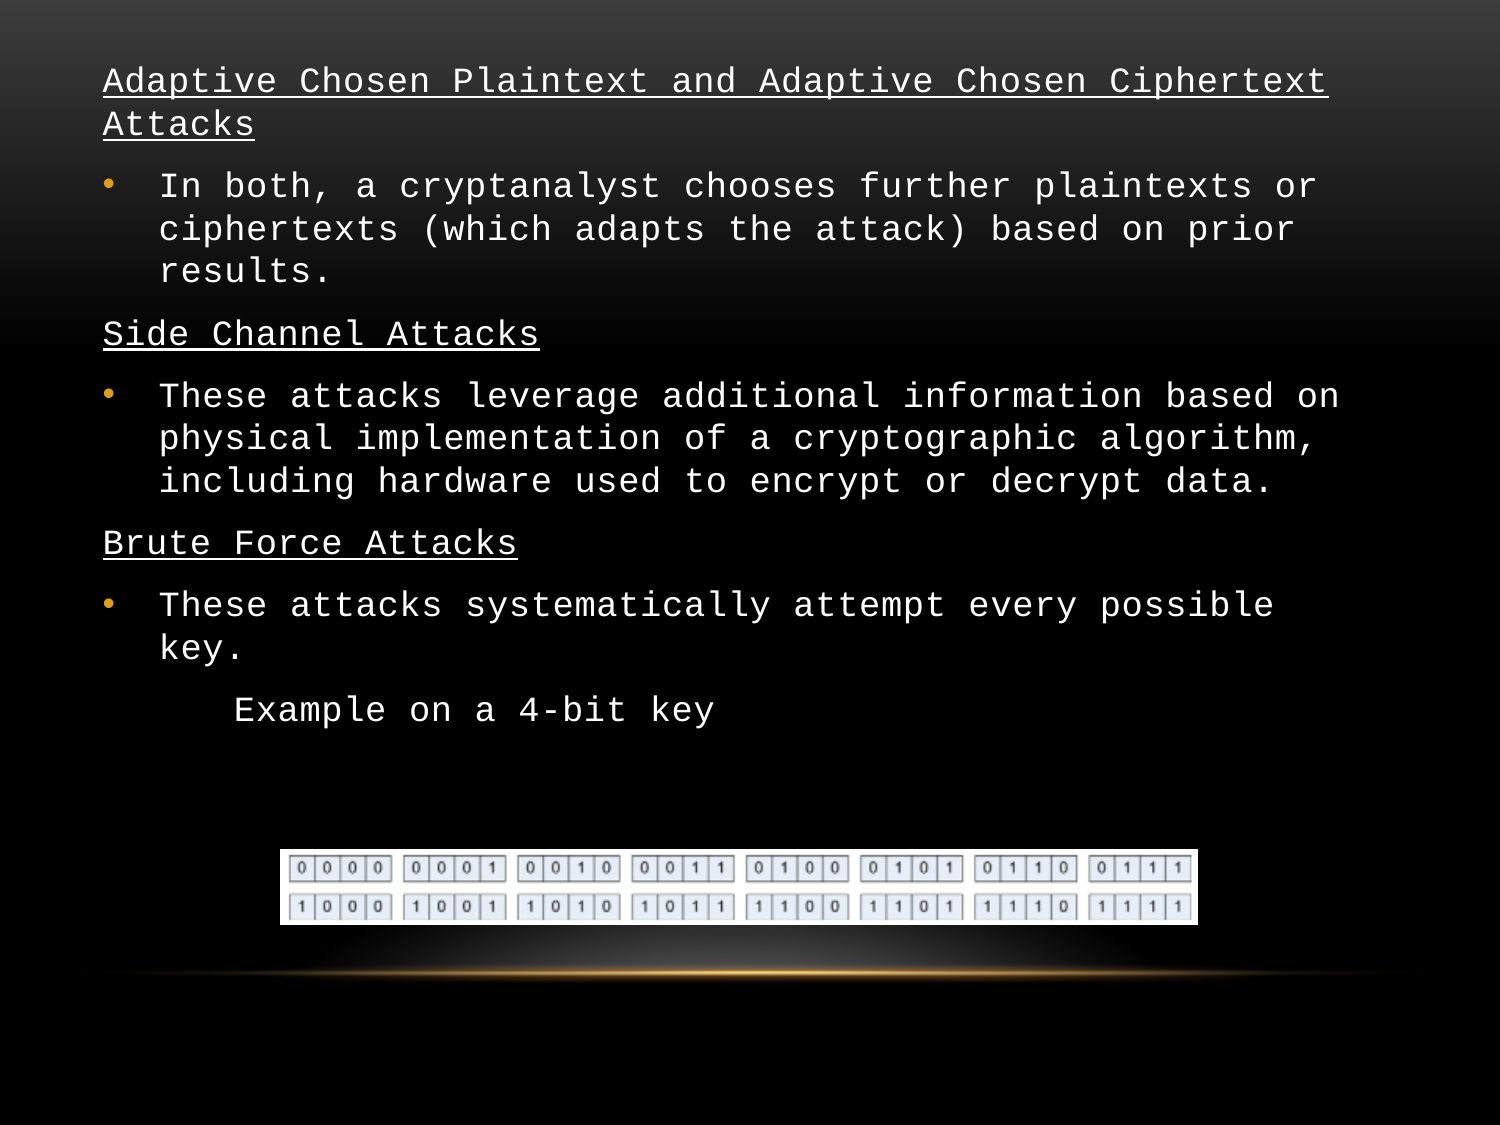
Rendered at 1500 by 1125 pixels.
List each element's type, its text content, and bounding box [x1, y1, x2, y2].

list Adaptive Chosen Plaintext and Adaptive Chosen Ciphertext Attacks In both, a cryptanalyst chooses further plaintexts or ciphertexts (which adapts the attack) based on prior results. Side Channel Attacks These attacks leverage additional information based on physical implementation of a cryptographic algorithm, including hardware used to encrypt or decrypt data. Brute Force Attacks These attacks systematically attempt every possible key. Example on a 4-bit key [87, 50, 1388, 900]
picture [0, 0, 1500, 1125]
